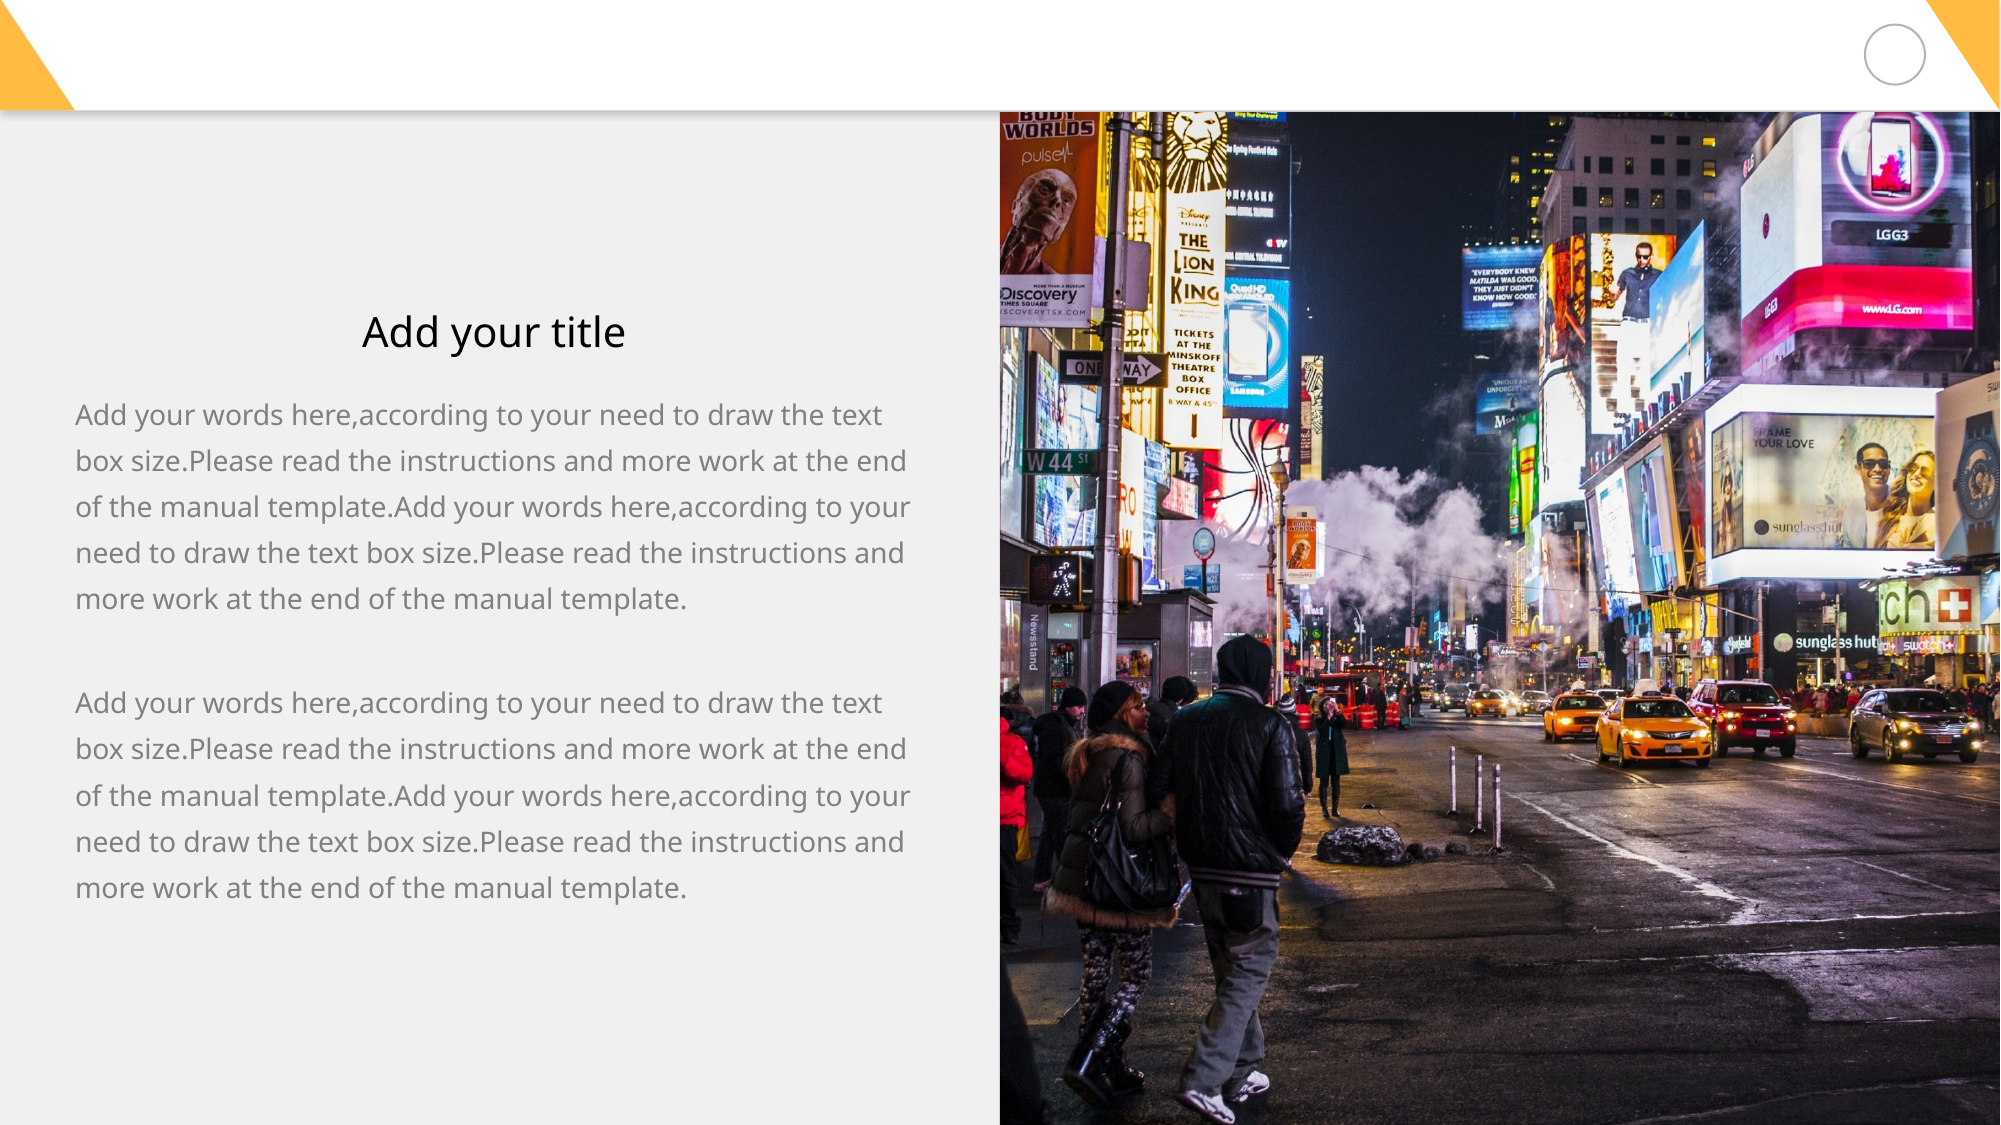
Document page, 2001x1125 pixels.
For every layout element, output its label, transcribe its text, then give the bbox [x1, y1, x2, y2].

slide_number [1865, 23, 1925, 84]
list Add your title [75, 311, 914, 370]
picture [999, 112, 2000, 1125]
list Add your words here,according to your need to draw the text box size.Please read the instructions and more work at the end of the manual template.Add your words here,according to your need to draw the text box size.Please read the instructions and more work at the end of the manual template. Add your words here,according to your need to draw the text box size.Please read the instructions and more work at the end of the manual template.Add your words here,according to your need to draw the text box size.Please read the instructions and more work at the end of the manual template. [75, 387, 914, 933]
